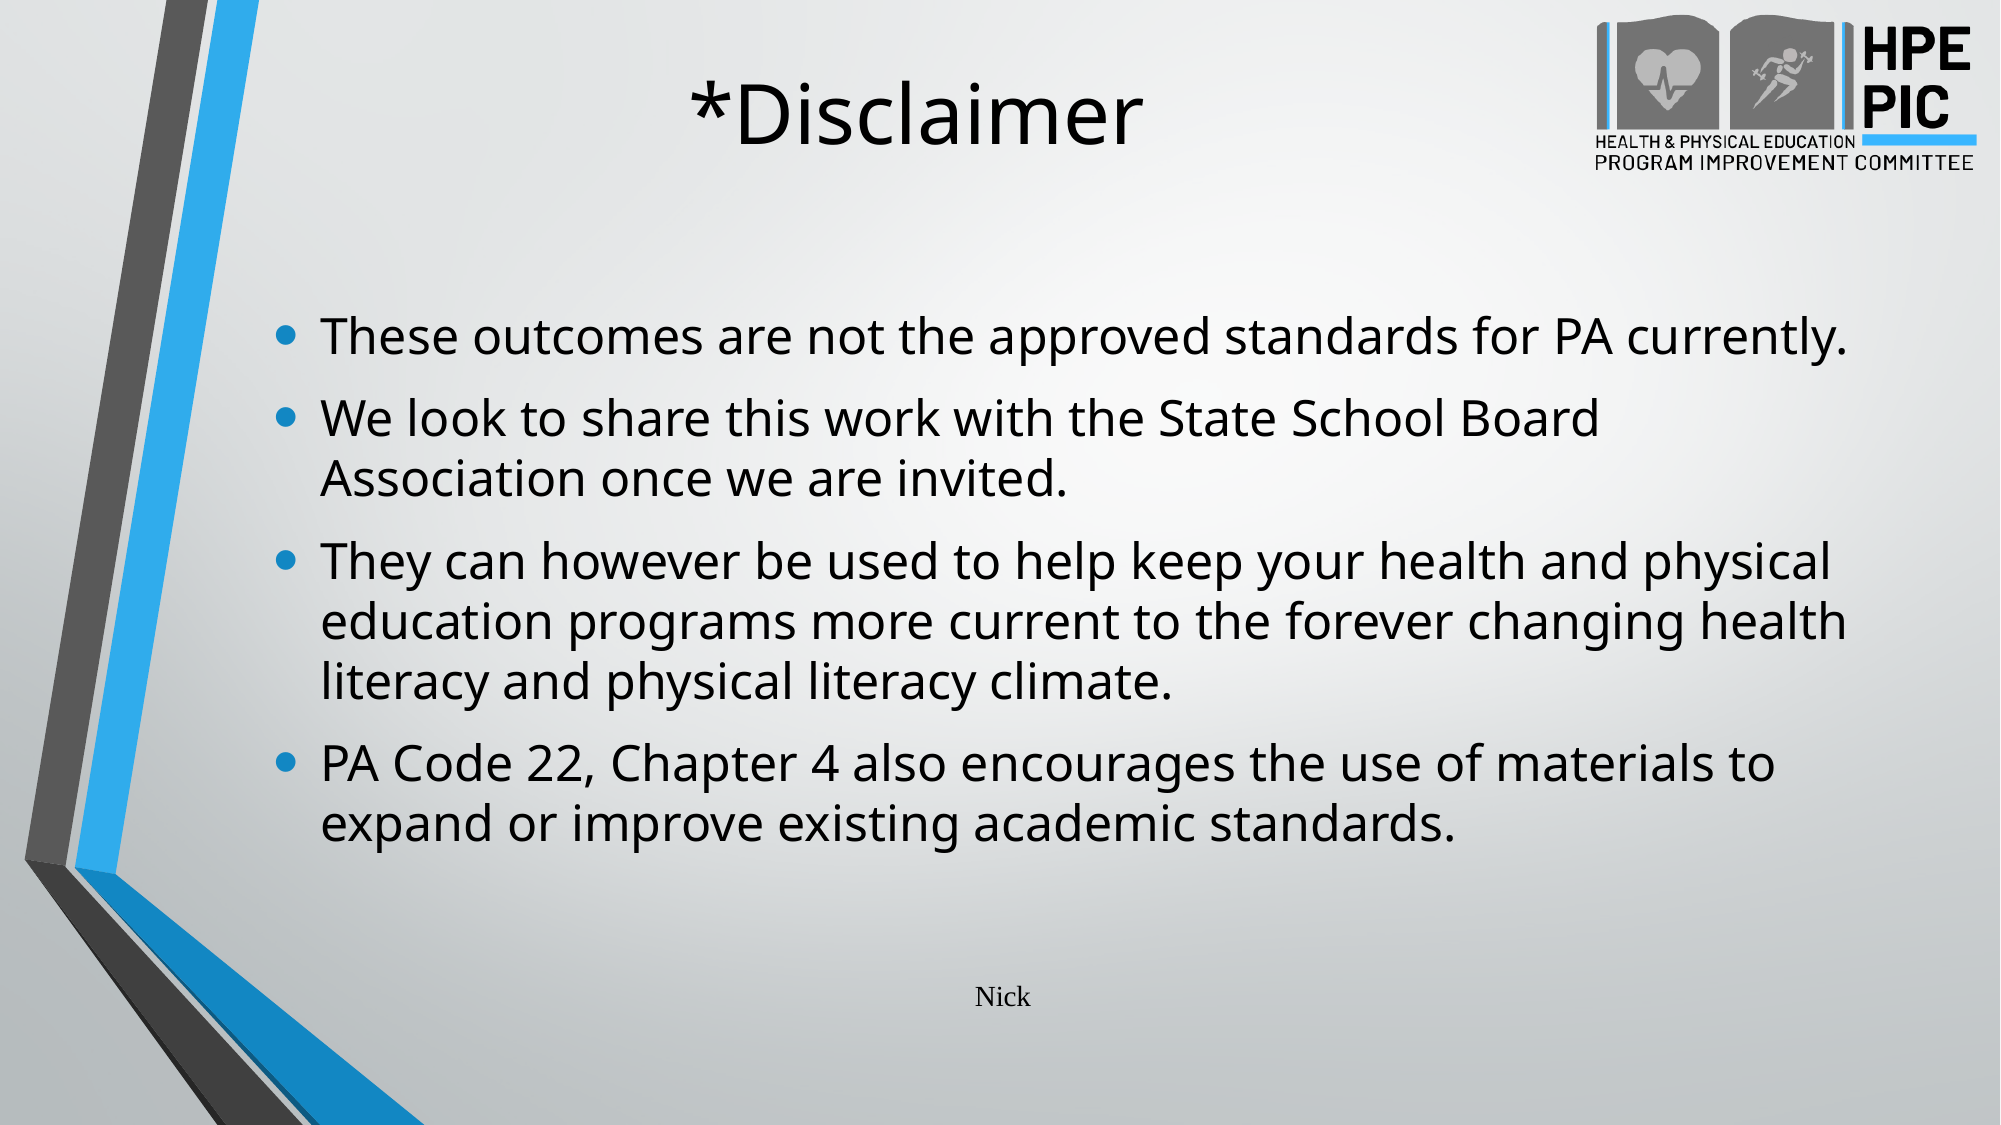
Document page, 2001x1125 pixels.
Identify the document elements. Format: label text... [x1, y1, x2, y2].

picture [1573, 0, 2000, 198]
list These outcomes are not the approved standards for PA currently. We look to share this work with the State School Board Association once we are invited. They can however be used to help keep your health and physical education programs more current to the forever changing health literacy and physical literacy climate. PA Code 22, Chapter 4 also encourages the use of materials to expand or improve existing academic standards. [258, 205, 1887, 950]
footer Nick [421, 965, 1584, 1025]
title *Disclaimer [258, 36, 1597, 186]
